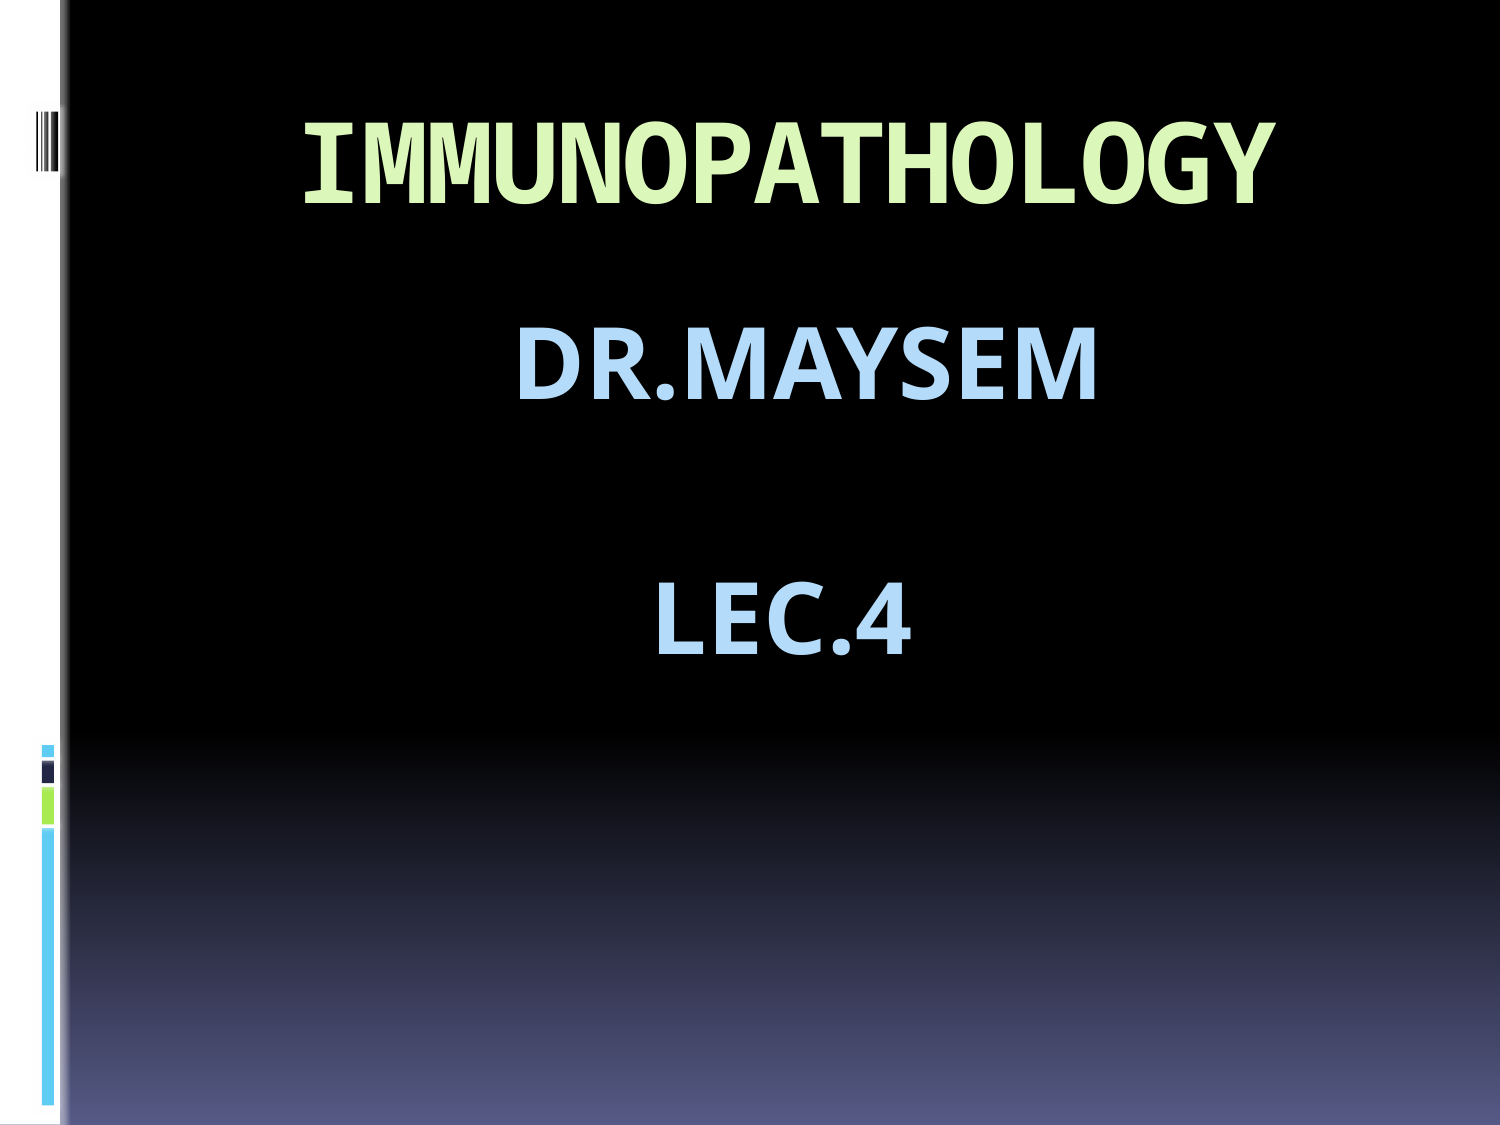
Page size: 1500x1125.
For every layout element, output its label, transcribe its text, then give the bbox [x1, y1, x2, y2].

list DR.MAYSEM LEC.4 [150, 292, 1425, 1043]
title IMMUNOPATHOLOGY [150, 83, 1425, 234]
